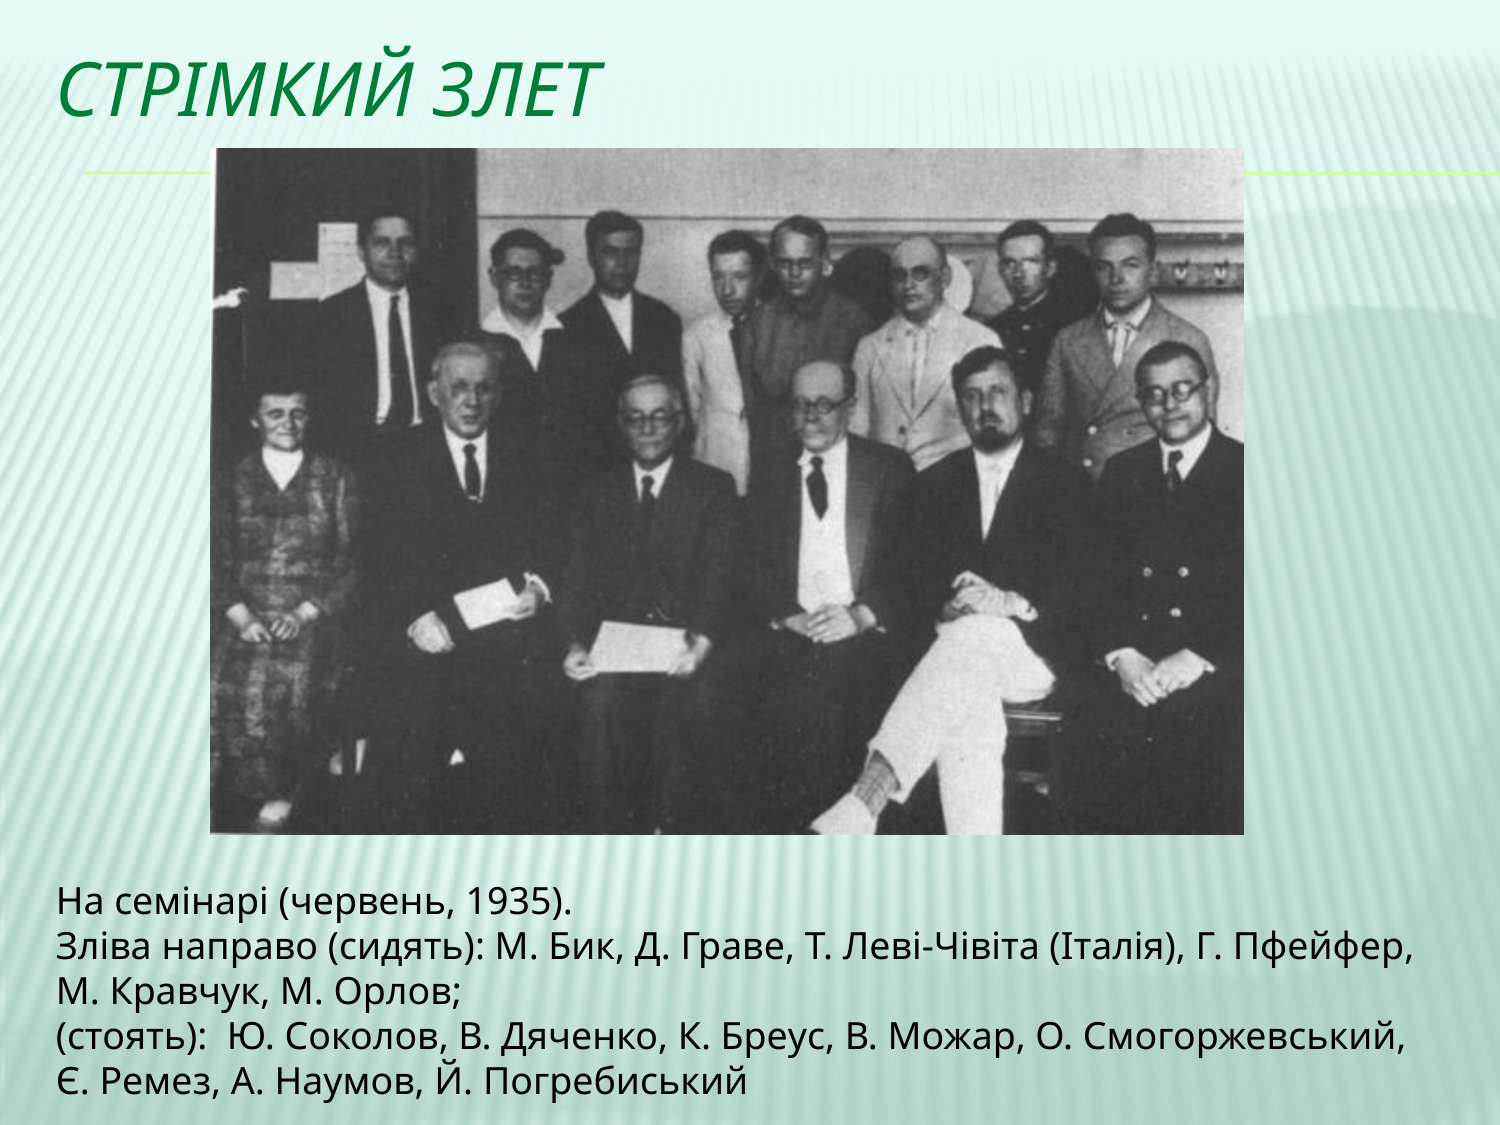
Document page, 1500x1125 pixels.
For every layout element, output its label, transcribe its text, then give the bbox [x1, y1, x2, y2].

text_box На семінарі (червень, 1935). Зліва направо (сидять): М. Бик, Д. Граве, Т. Леві-Чівіта (Італія), Г. Пфейфер, М. Кравчук, М. Орлов; (стоять): Ю. Соколов, В. Дяченко, К. Бреус, В. Можар, О. Смогоржевський, Є. Ремез, А. Наумов, Й. Погребиський [41, 869, 1454, 1110]
title Стрімкий злет [41, 31, 1424, 142]
picture [210, 148, 1245, 835]
